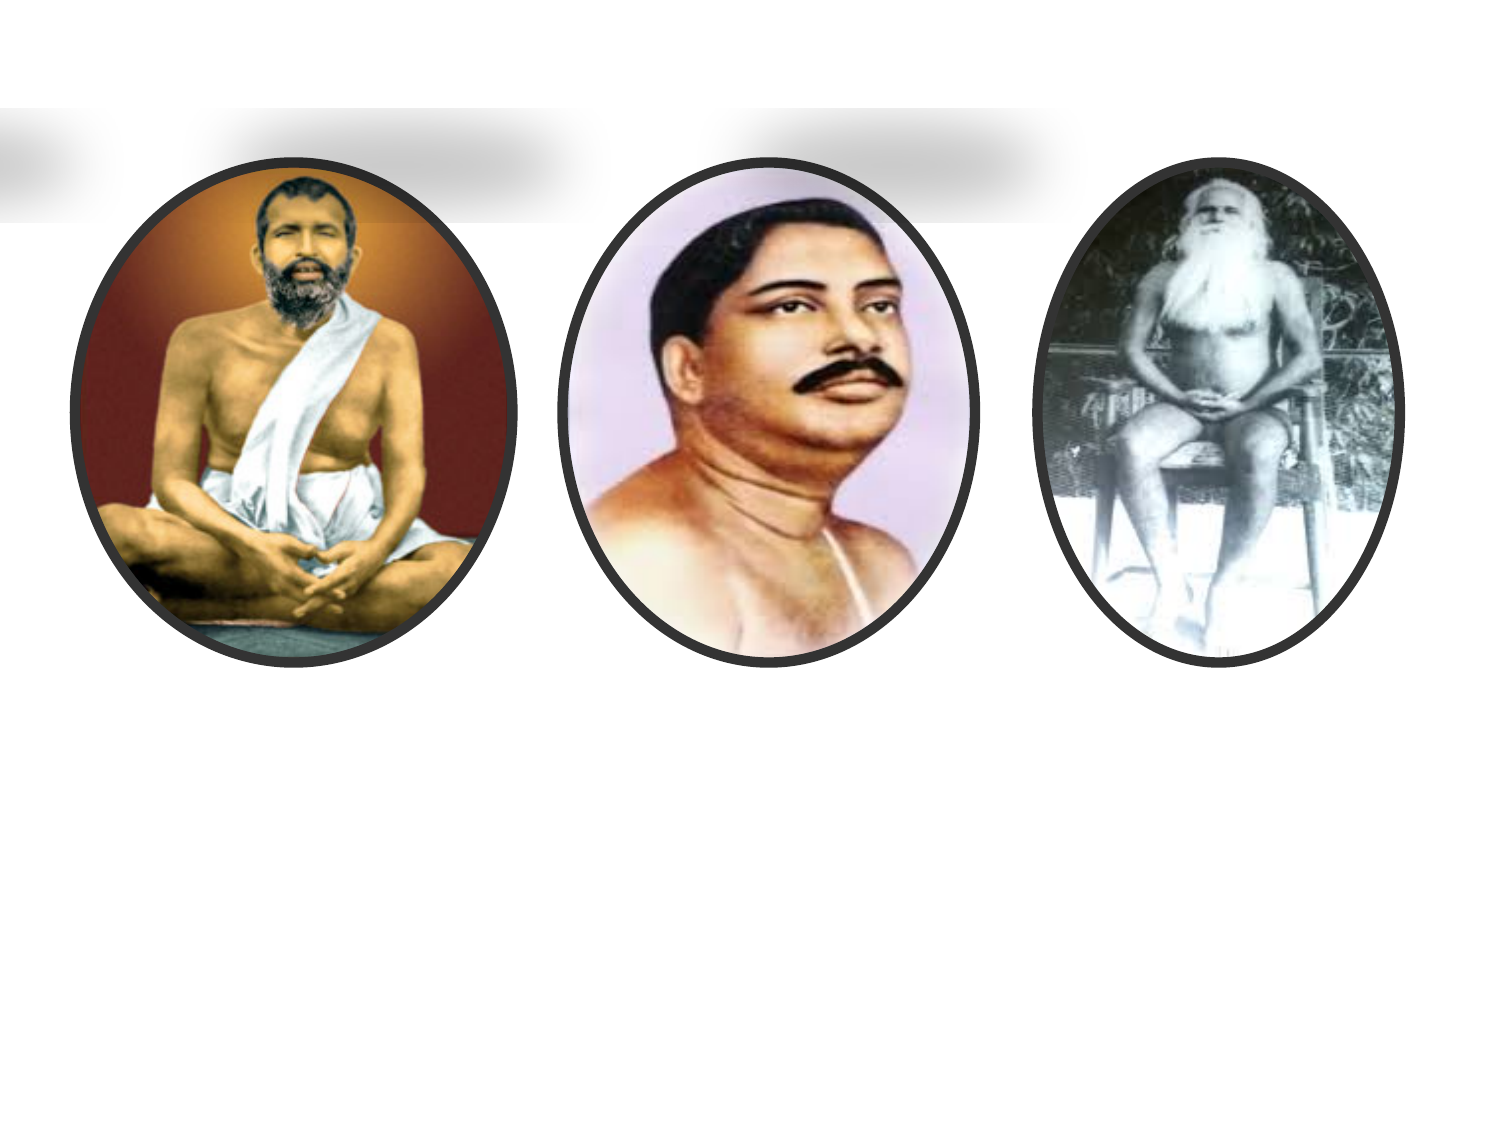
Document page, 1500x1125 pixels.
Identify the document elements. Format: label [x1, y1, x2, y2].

picture [562, 162, 976, 663]
picture [1037, 162, 1401, 663]
picture [74, 162, 513, 663]
